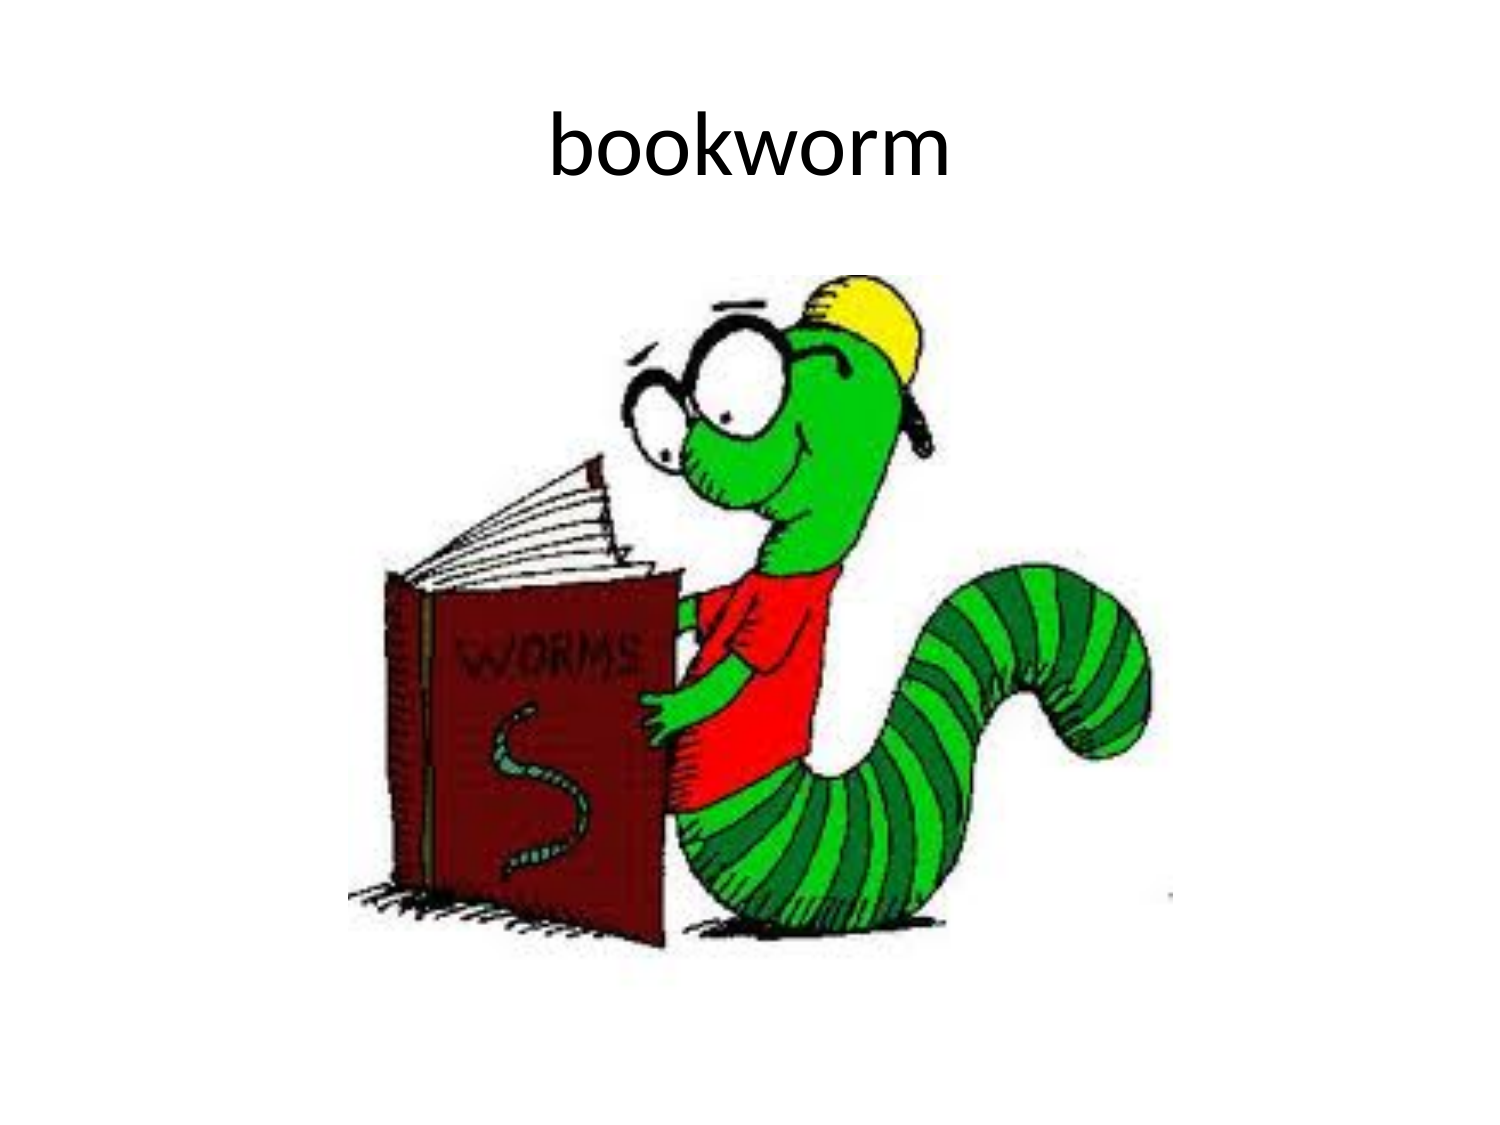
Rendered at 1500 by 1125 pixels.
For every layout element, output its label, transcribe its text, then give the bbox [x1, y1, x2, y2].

picture [348, 275, 1173, 991]
title bookworm [75, 45, 1425, 233]
